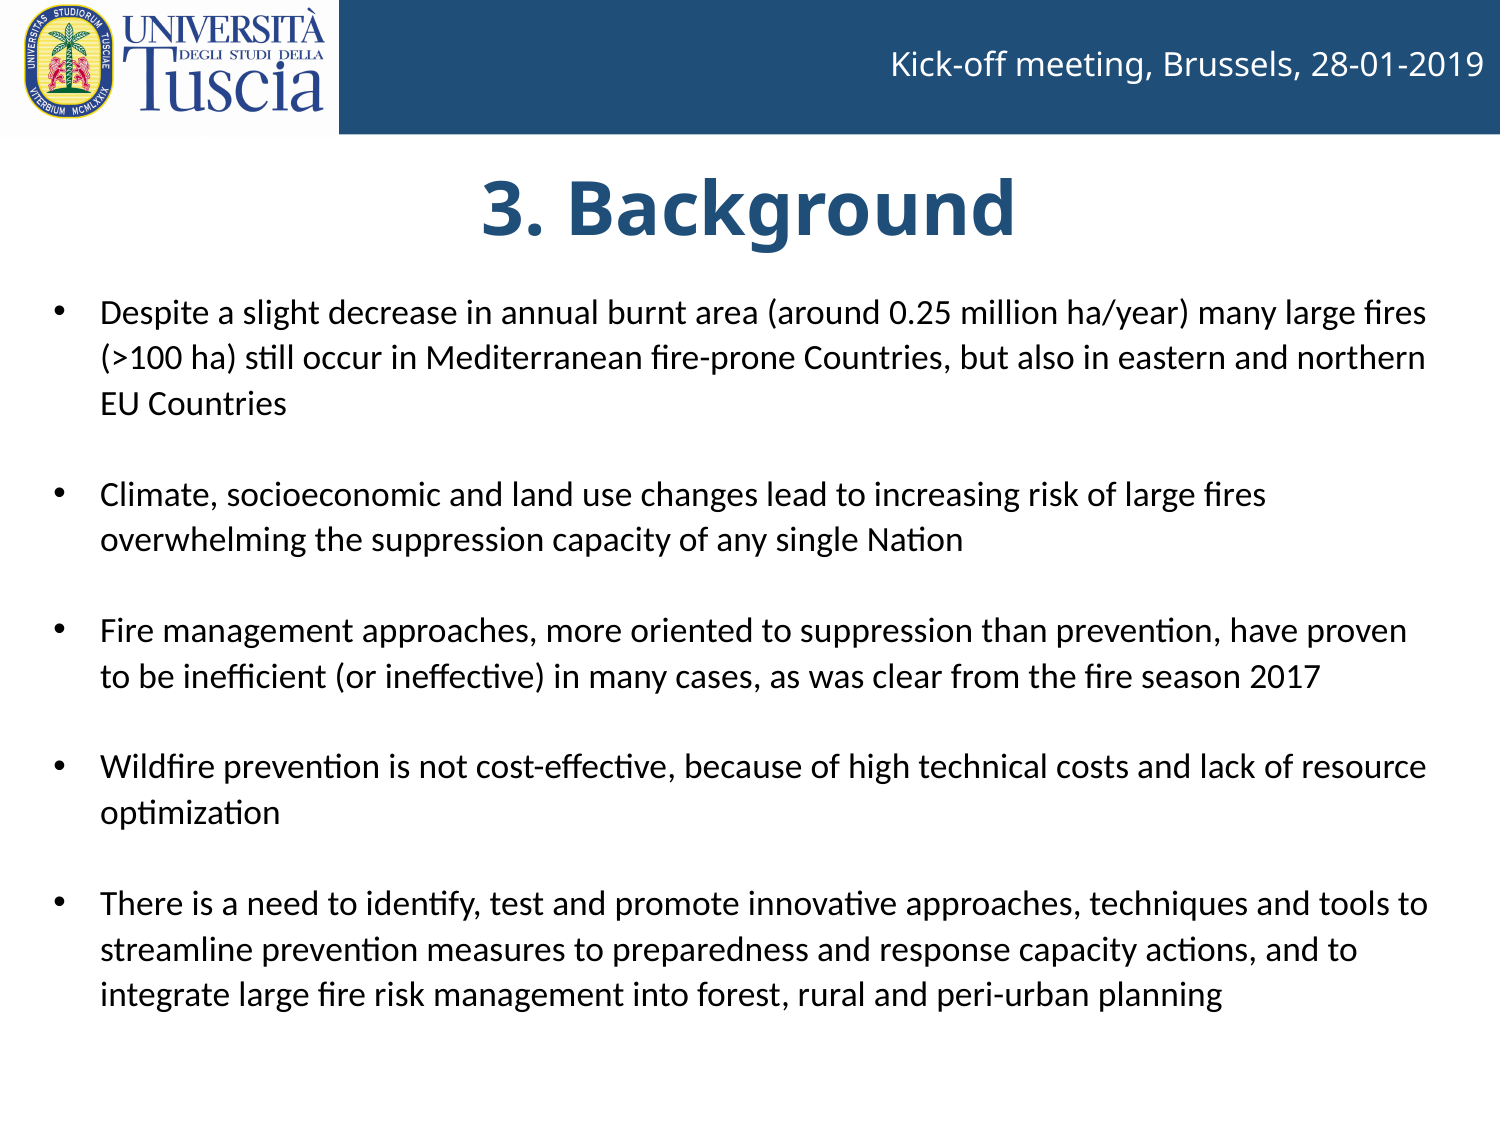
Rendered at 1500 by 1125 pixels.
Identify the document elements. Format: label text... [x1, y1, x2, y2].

text_box gy [339, 0, 1500, 135]
text_box Kick-off meeting, Brussels, 28-01-2019 [810, 33, 1500, 94]
picture [0, 0, 339, 137]
text_box Despite a slight decrease in annual burnt area (around 0.25 million ha/year) many large fires (>100 ha) still occur in Mediterranean fire-prone Countries, but also in eastern and northern EU Countries Climate, socioeconomic and land use changes lead to increasing risk of large fires overwhelming the suppression capacity of any single Nation Fire management approaches, more oriented to suppression than prevention, have proven to be inefficient (or ineffective) in many cases, as was clear from the fire season 2017 Wildfire prevention is not cost-effective, because of high technical costs and lack of resource optimization There is a need to identify, test and promote innovative approaches, techniques and tools to streamline prevention measures to preparedness and response capacity actions, and to integrate large fire risk management into forest, rural and peri-urban planning [38, 278, 1462, 1021]
text_box 3. Background [74, 153, 1425, 278]
